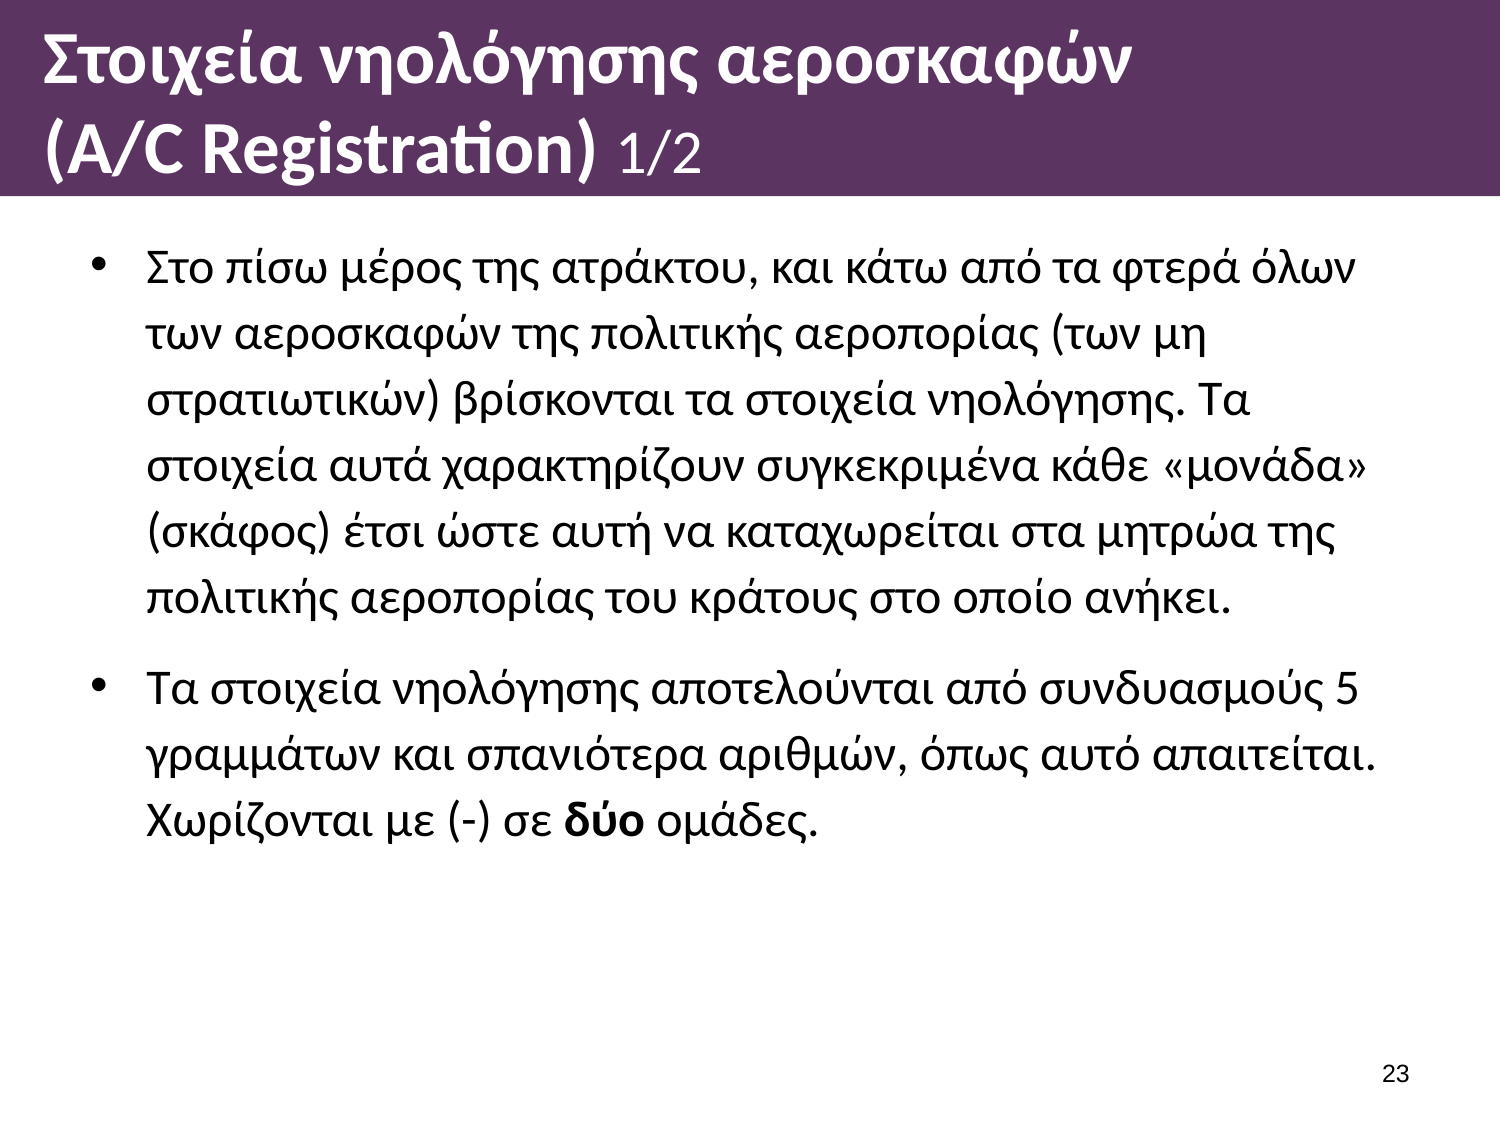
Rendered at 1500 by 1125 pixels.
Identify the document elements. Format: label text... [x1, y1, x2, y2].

slide_number 22 [1074, 1042, 1425, 1103]
list Στο πίσω μέρος της ατράκτου, και κάτω από τα φτερά όλων των αεροσκαφών της πολιτικής αεροπορίας (των μη στρατιωτικών) βρίσκονται τα στοιχεία νηολόγησης. Τα στοιχεία αυτά χαρακτηρίζουν συγκεκριμένα κάθε «μονάδα» (σκάφος) έτσι ώστε αυτή να καταχωρείται στα μητρώα της πολιτικής αεροπορίας του κράτους στο οποίο ανήκει. Τα στοιχεία νηολόγησης αποτελούνται από συνδυασμούς 5 γραμμάτων και σπανιότερα αριθμών, όπως αυτό απαιτείται. Χωρίζονται με (-) σε δύο ομάδες. [75, 219, 1425, 1024]
title Στοιχεία νηολόγησης αεροσκαφών (A/C Registration) 1/2 [0, 0, 1500, 197]
